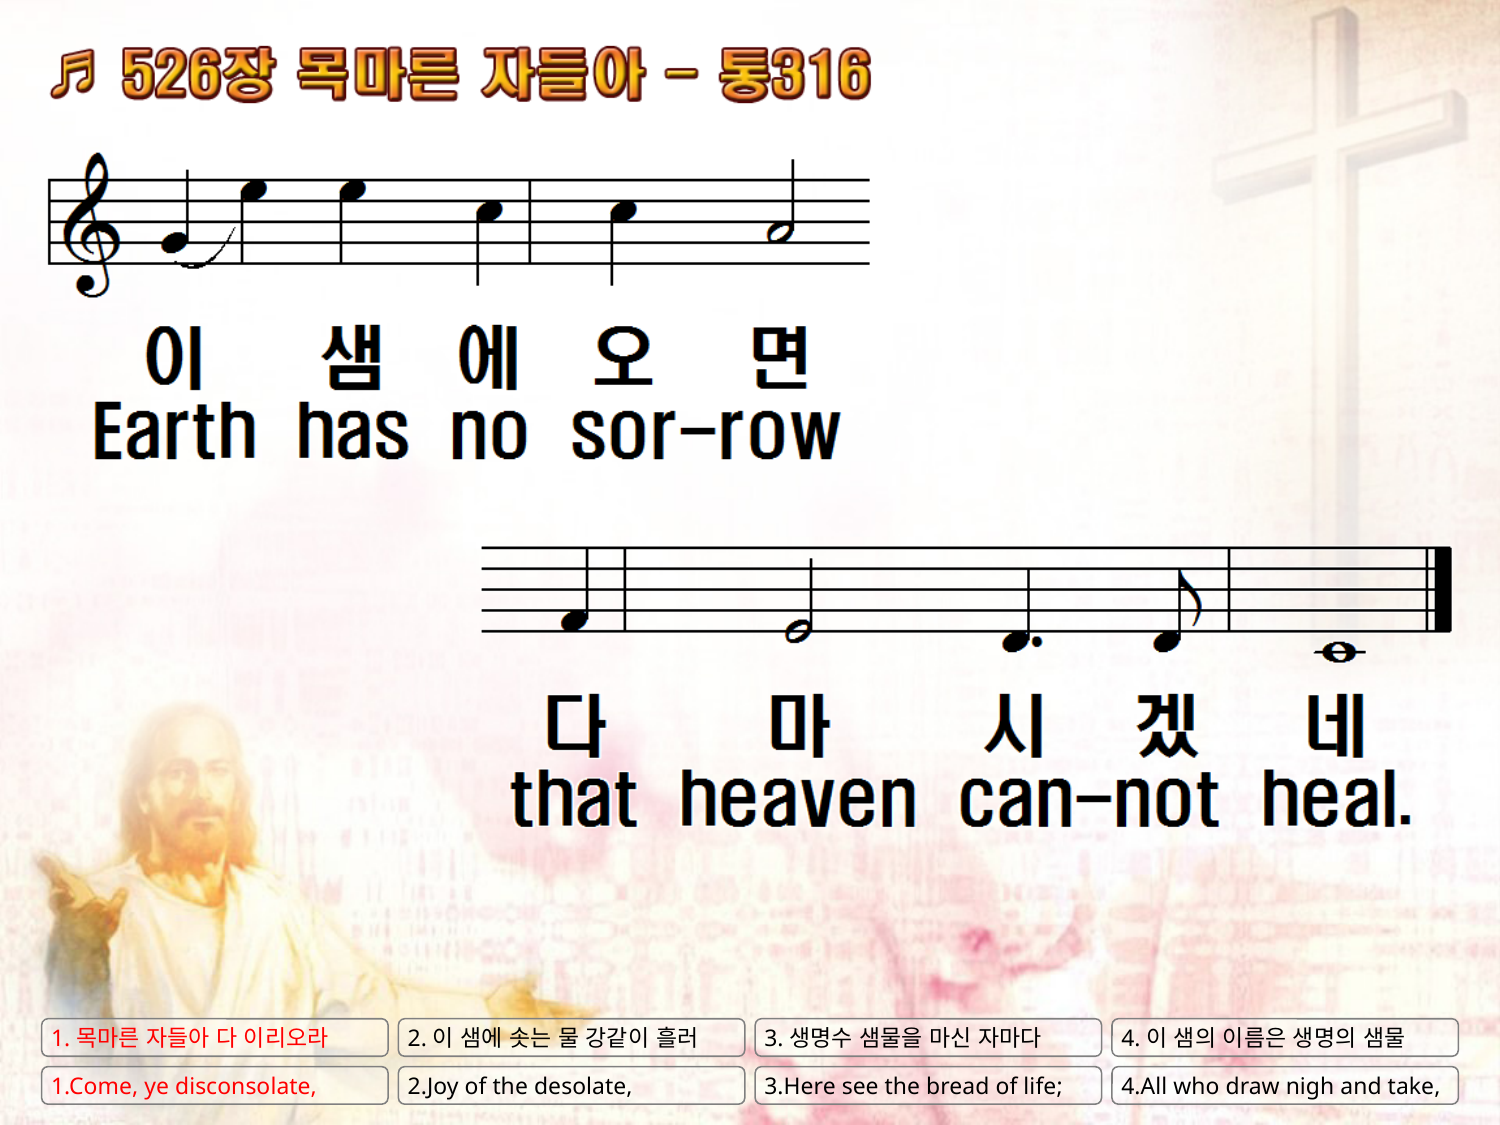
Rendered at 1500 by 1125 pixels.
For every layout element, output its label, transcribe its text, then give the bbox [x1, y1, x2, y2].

text_box 2.Joy of the desolate, [398, 1066, 745, 1105]
text_box 4.All who draw nigh and take, [1111, 1066, 1459, 1105]
text_box 1.목마른 자들아 다 이리오라 [41, 1018, 389, 1057]
text_box 3.생명수 샘물을 마신 자마다 [755, 1018, 1102, 1057]
text_box 2.이 샘에 솟는 물 강같이 흘러 [398, 1018, 745, 1057]
text_box 4.이 샘의 이름은 생명의 샘물 [1111, 1018, 1459, 1057]
picture [0, 0, 1500, 1125]
text_box 1.Come, ye disconsolate, [41, 1066, 389, 1105]
text_box 3.Here see the bread of life; [755, 1066, 1102, 1105]
